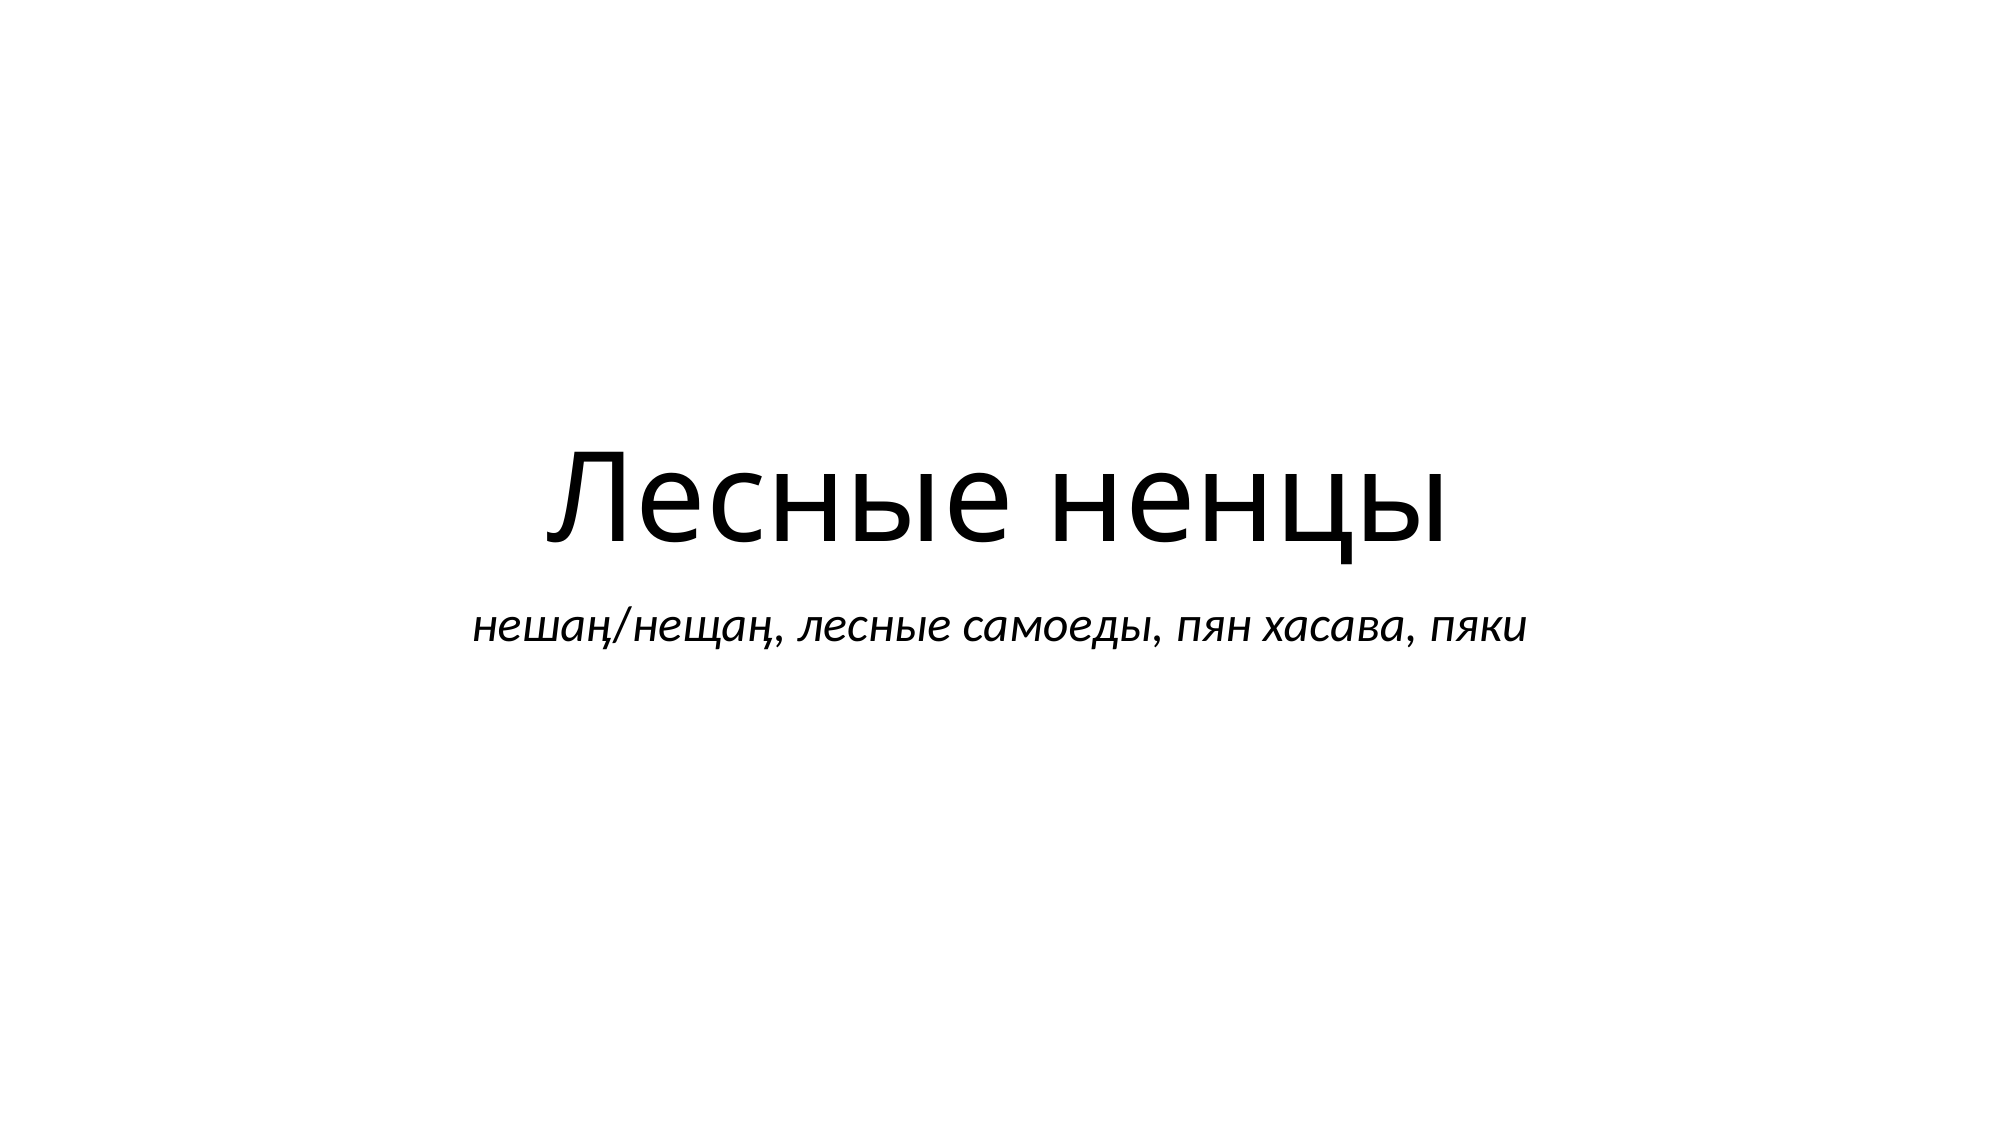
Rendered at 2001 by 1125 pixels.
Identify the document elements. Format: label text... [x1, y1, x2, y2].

subtitle нешаӊ/нещаӊ, лесные самоеды, пян хасава, пяки [249, 590, 1750, 863]
title Лесные ненцы [249, 184, 1750, 576]
